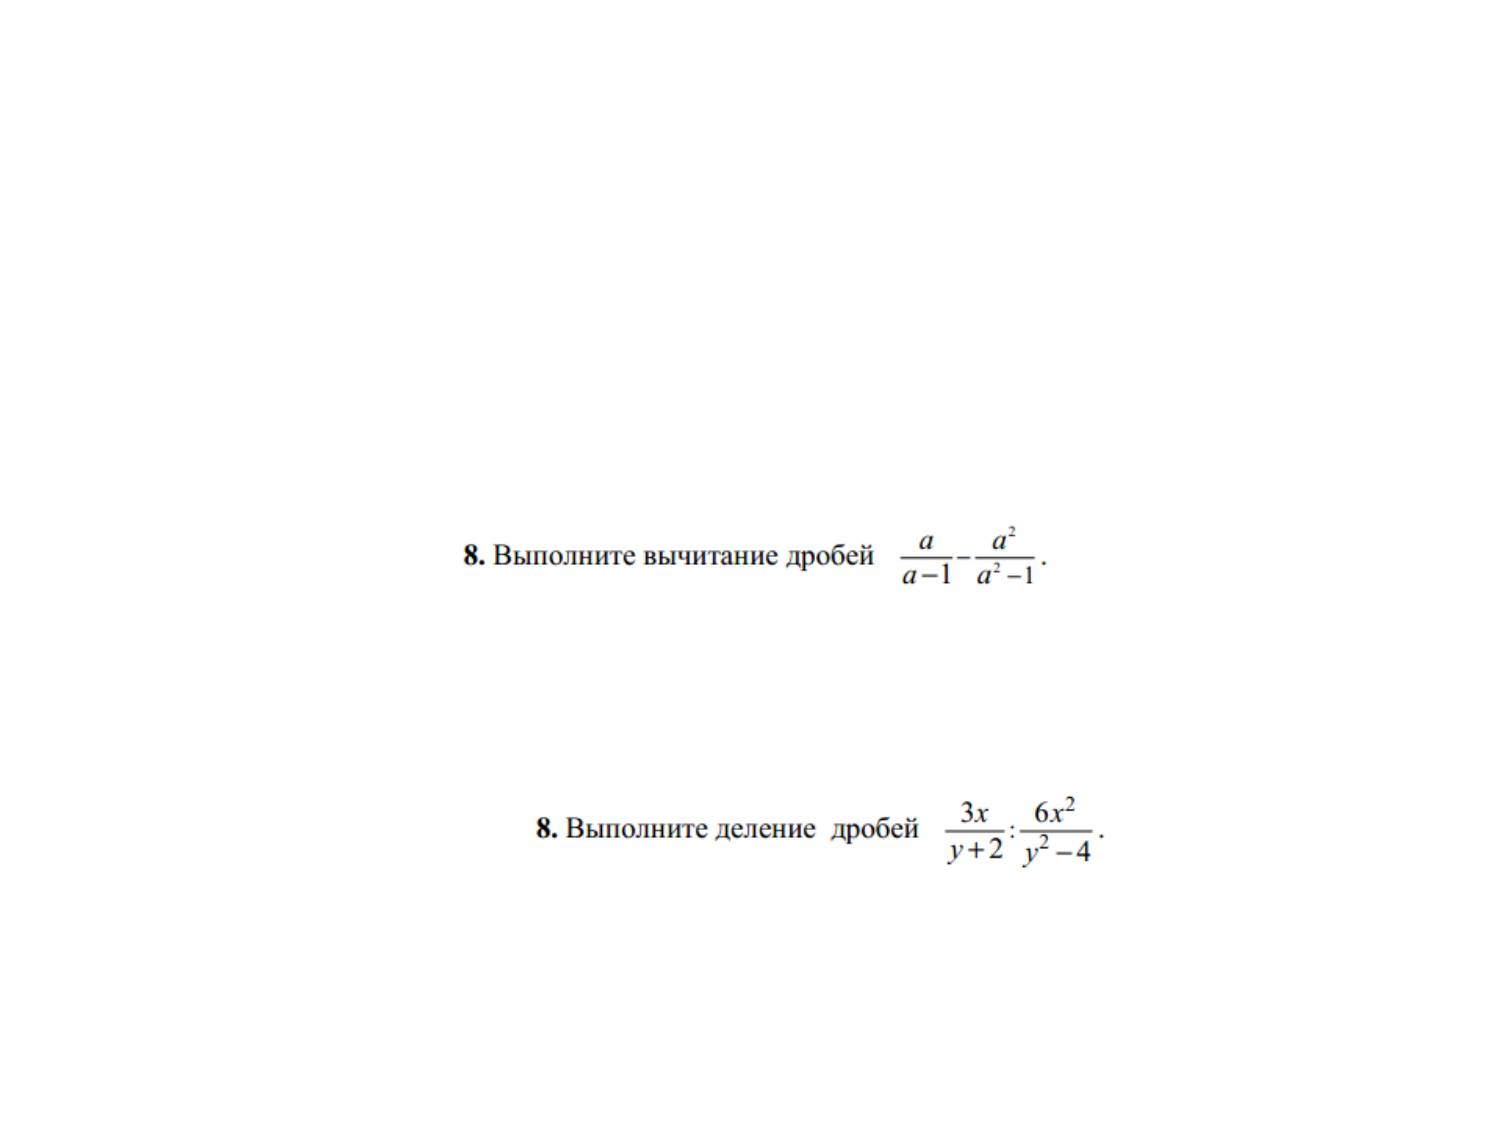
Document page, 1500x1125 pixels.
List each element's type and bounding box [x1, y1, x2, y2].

picture [422, 513, 1078, 612]
picture [489, 774, 1160, 885]
